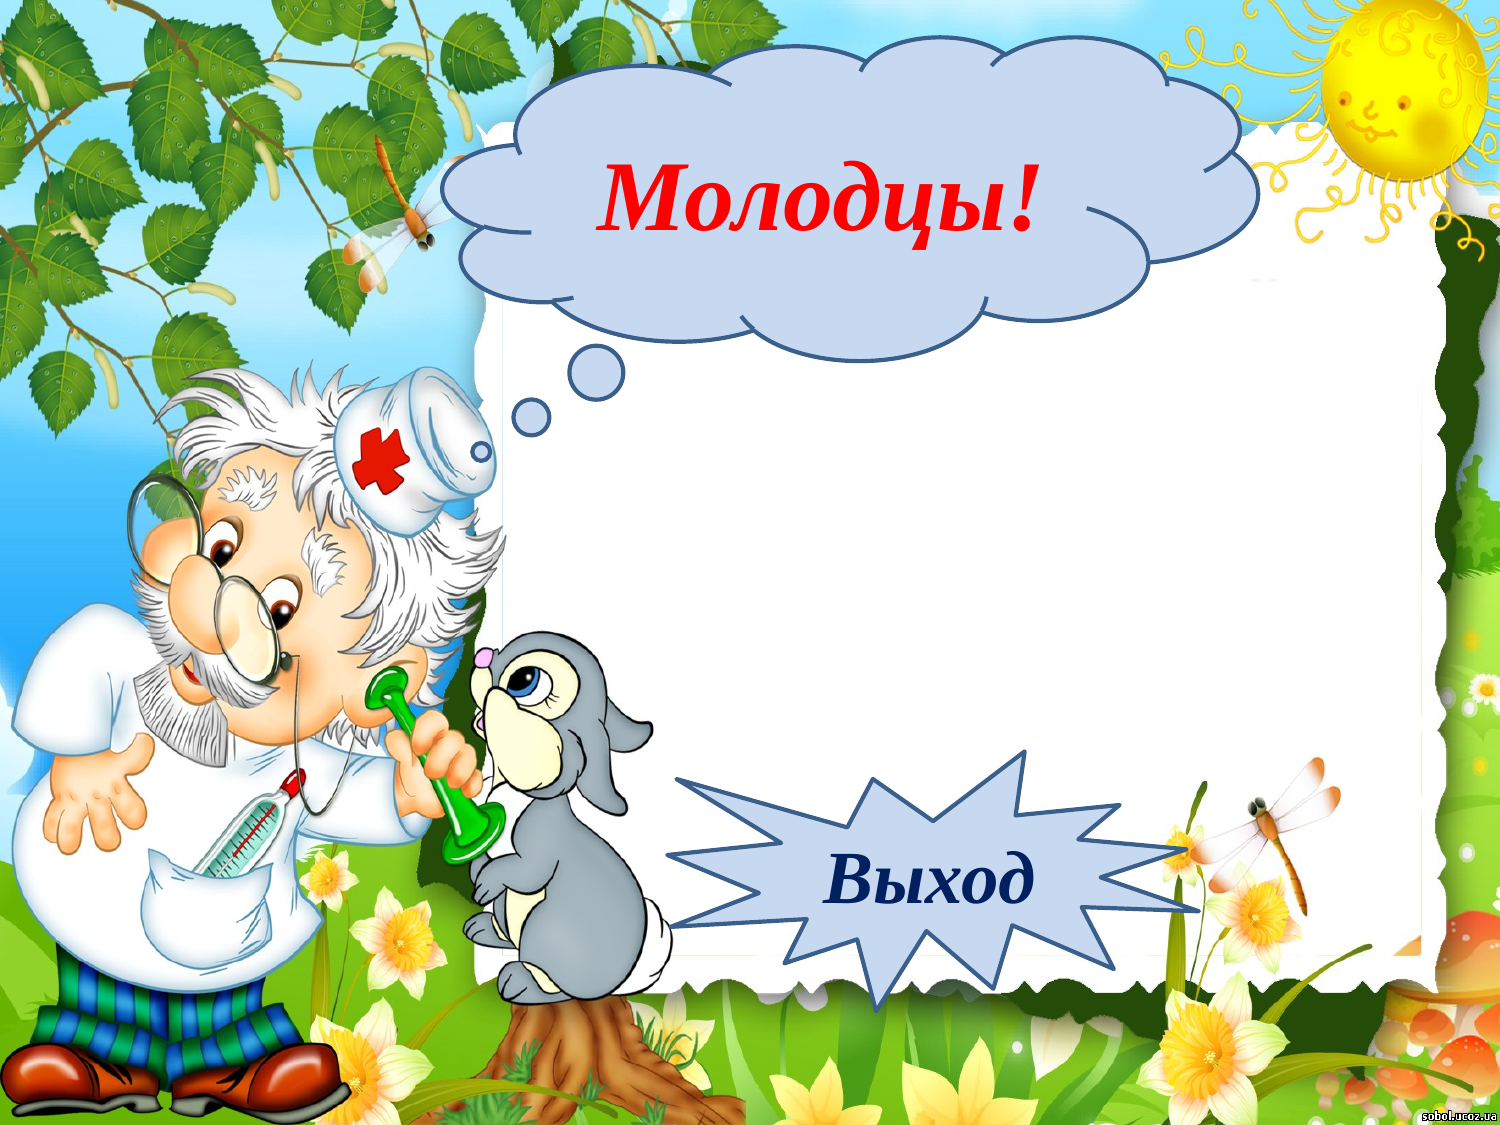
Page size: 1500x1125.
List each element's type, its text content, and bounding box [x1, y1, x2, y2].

picture [0, 0, 1500, 1125]
text_box Молодцы! [470, 440, 493, 463]
text_box Молодцы! [440, 35, 1261, 364]
text_box Выход [665, 749, 1201, 1014]
text_box Молодцы! [567, 343, 626, 402]
text_box Молодцы! [511, 397, 552, 438]
